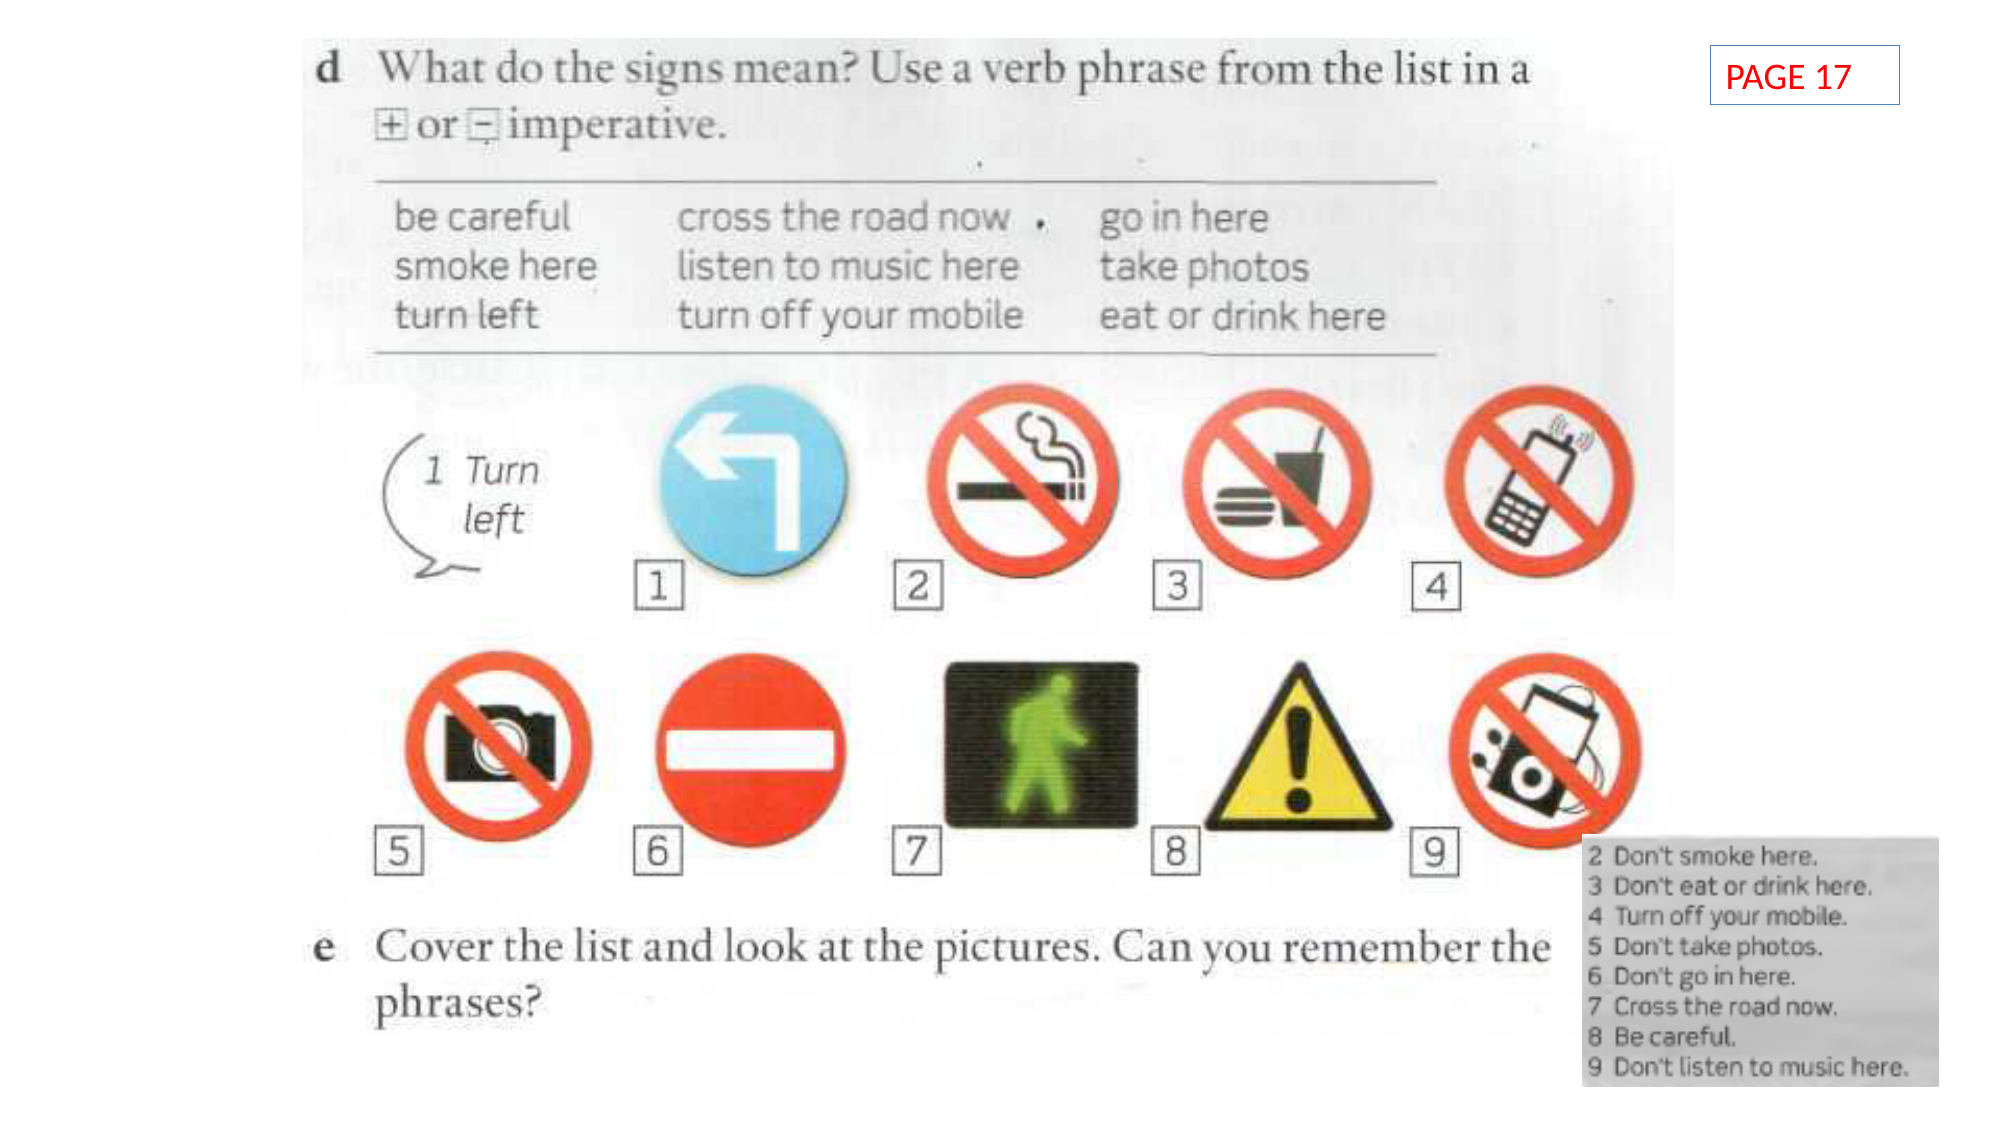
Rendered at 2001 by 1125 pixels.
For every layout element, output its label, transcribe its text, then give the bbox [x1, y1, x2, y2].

text_box PAGE 17 [1710, 45, 1900, 105]
picture [1582, 834, 1940, 1087]
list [302, 38, 1675, 1037]
